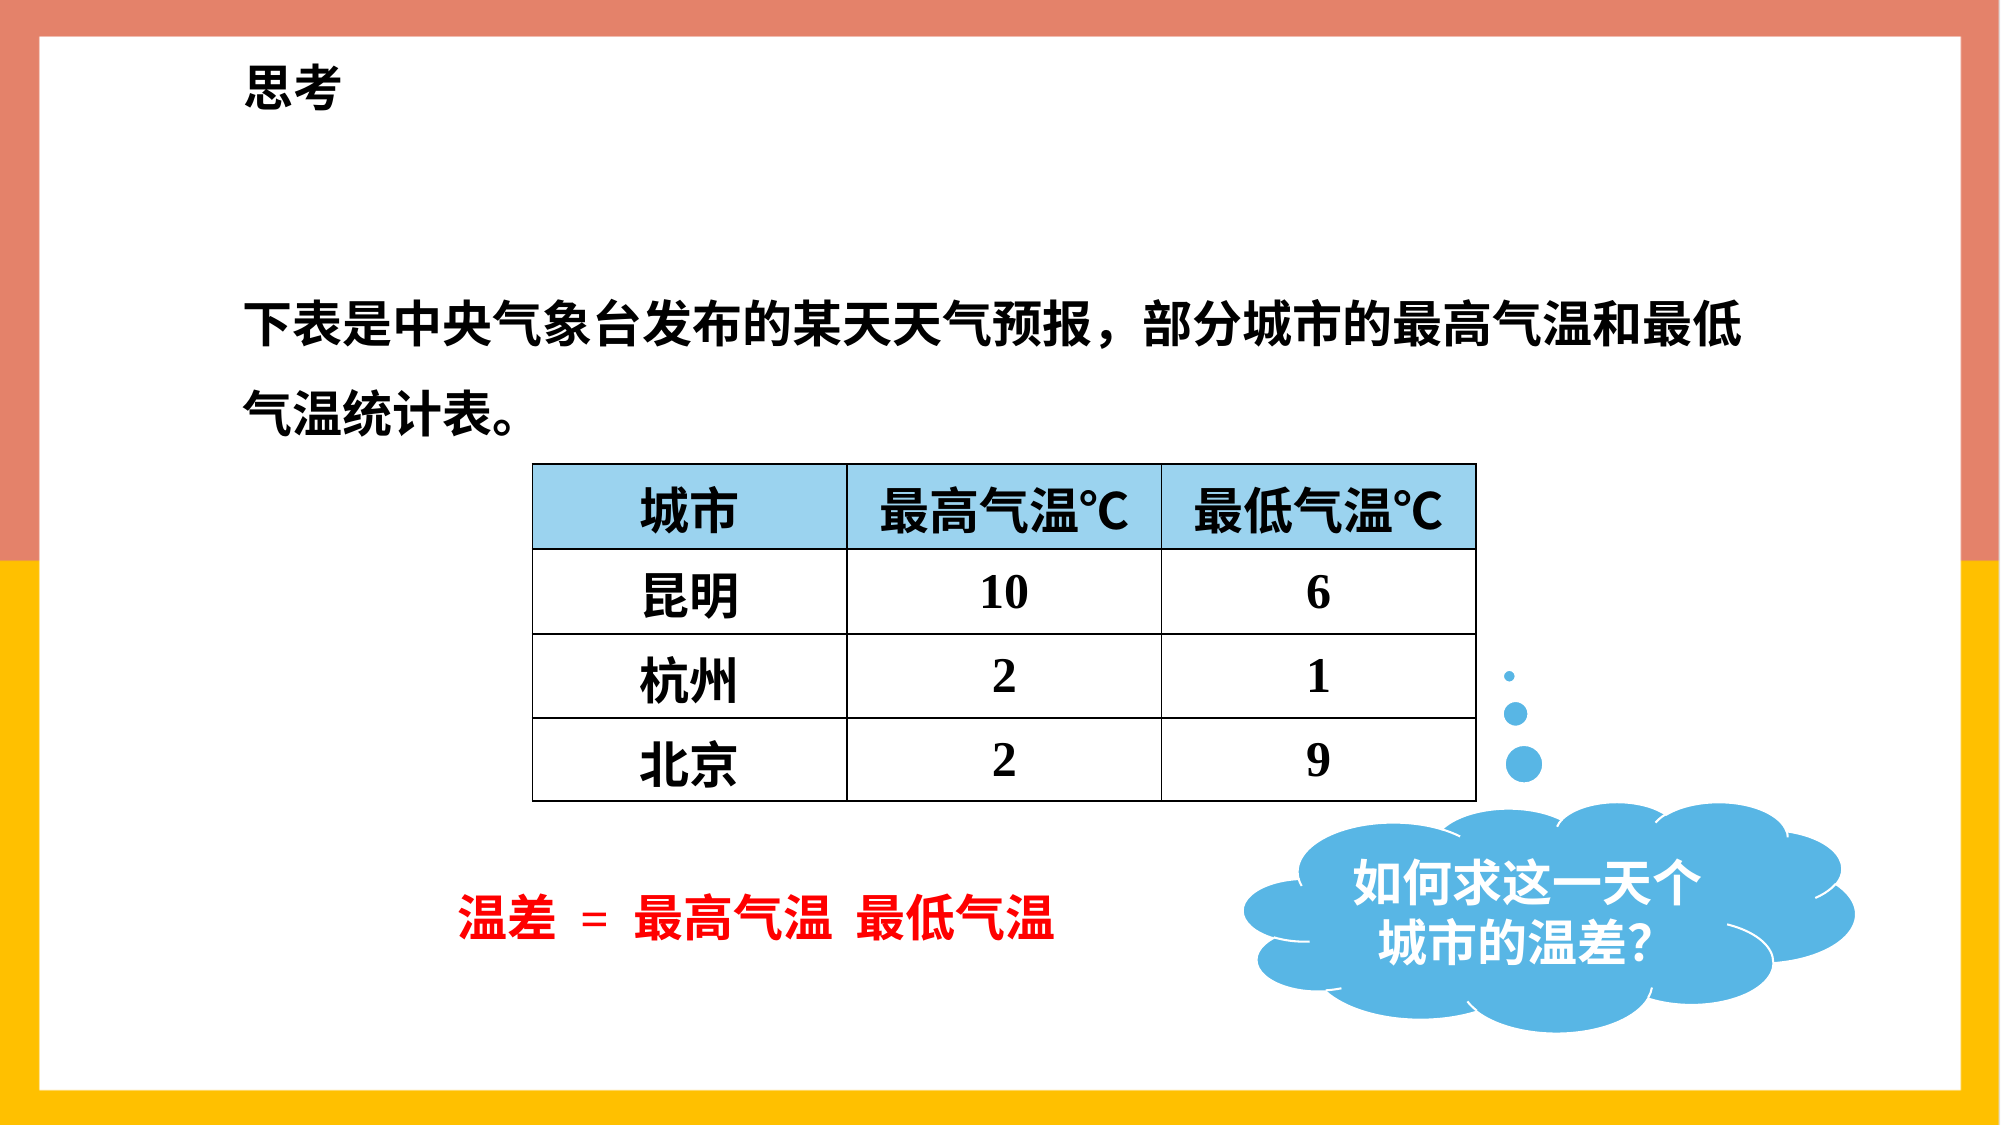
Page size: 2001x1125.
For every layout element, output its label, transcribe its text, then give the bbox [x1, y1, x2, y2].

text_box 如何求这一天个城市的温差？ [1241, 801, 1858, 1035]
text_box 下表是中央气象台发布的某天天气预报，部分城市的最高气温和最低气温统计表。 [227, 254, 1782, 450]
picture [0, 0, 2001, 1125]
text_box 如何求这一天个城市的温差？ [1501, 699, 1530, 728]
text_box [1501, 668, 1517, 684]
text_box 思考 [228, 49, 359, 124]
text_box 如何求这一天个城市的温差？ [1503, 743, 1545, 785]
